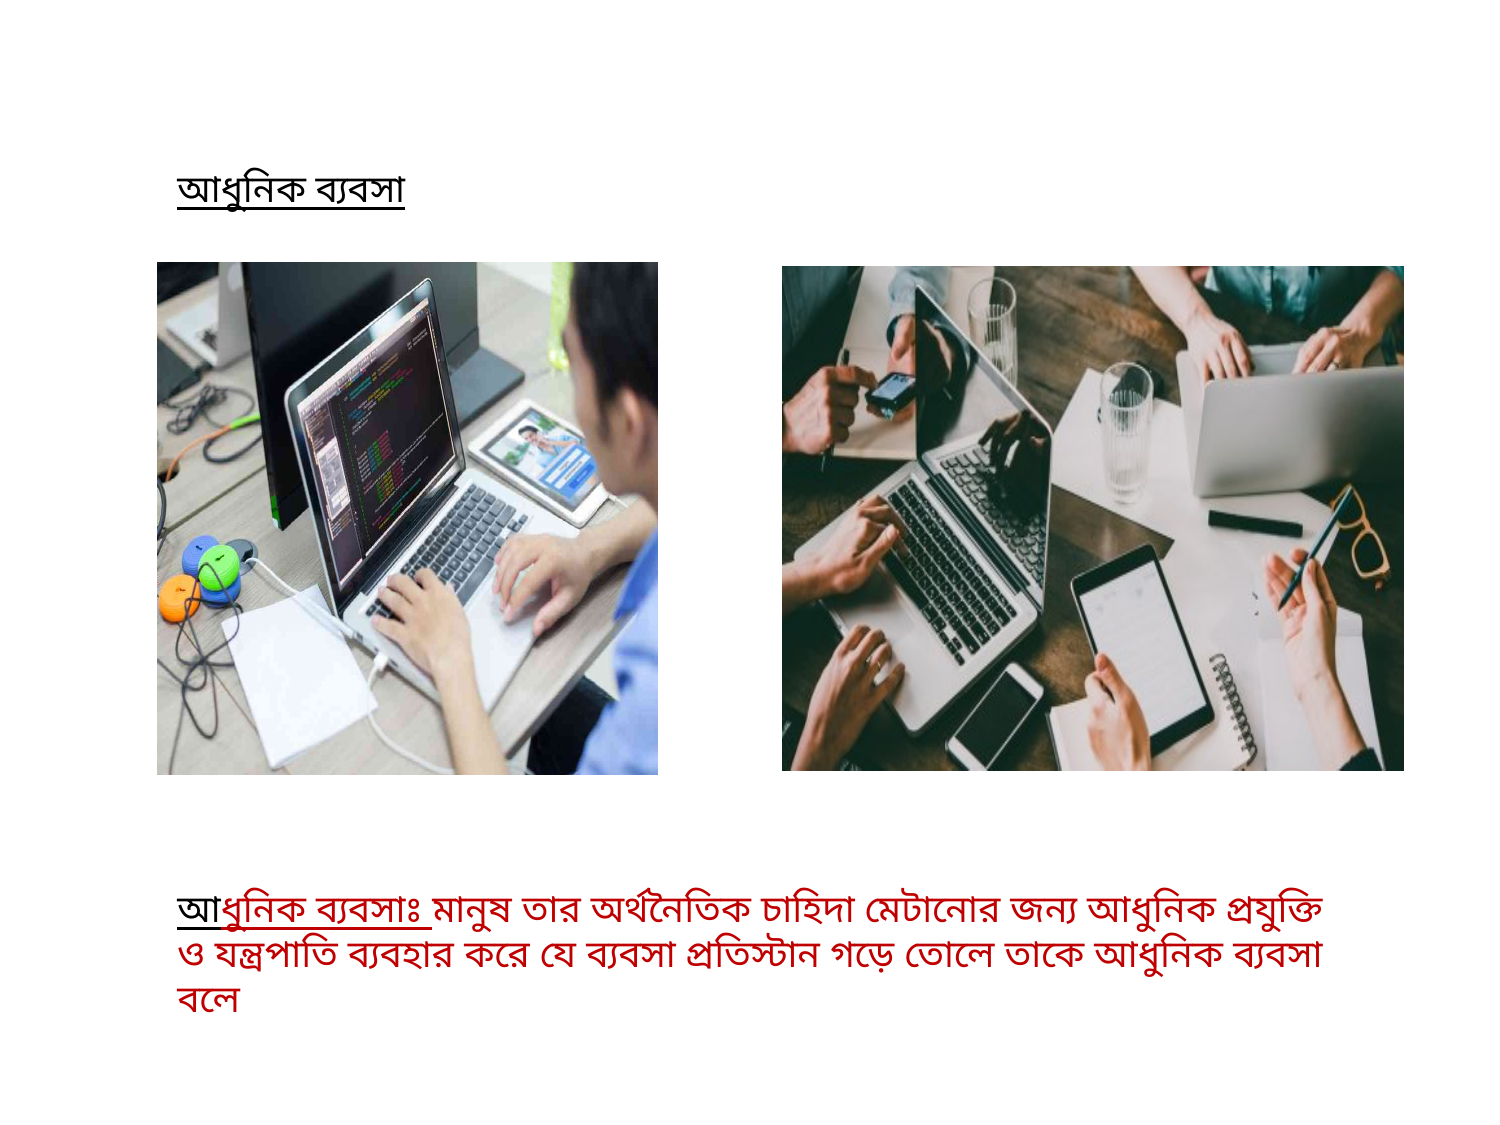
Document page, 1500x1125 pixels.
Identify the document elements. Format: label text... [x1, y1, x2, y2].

picture [782, 266, 1404, 772]
text_box আধুনিক ব্যবসা আধুনিক ব্যবসাঃ মানুষ তার অর্থনৈতিক চাহিদা মেটানোর জন্য আধুনিক প্রযুক্তি ও যন্ত্রপাতি ব্যবহার করে যে ব্যবসা প্রতিস্টান গড়ে তোলে তাকে আধুনিক ব্যবসা বলে [162, 112, 1338, 1028]
picture [156, 262, 658, 776]
